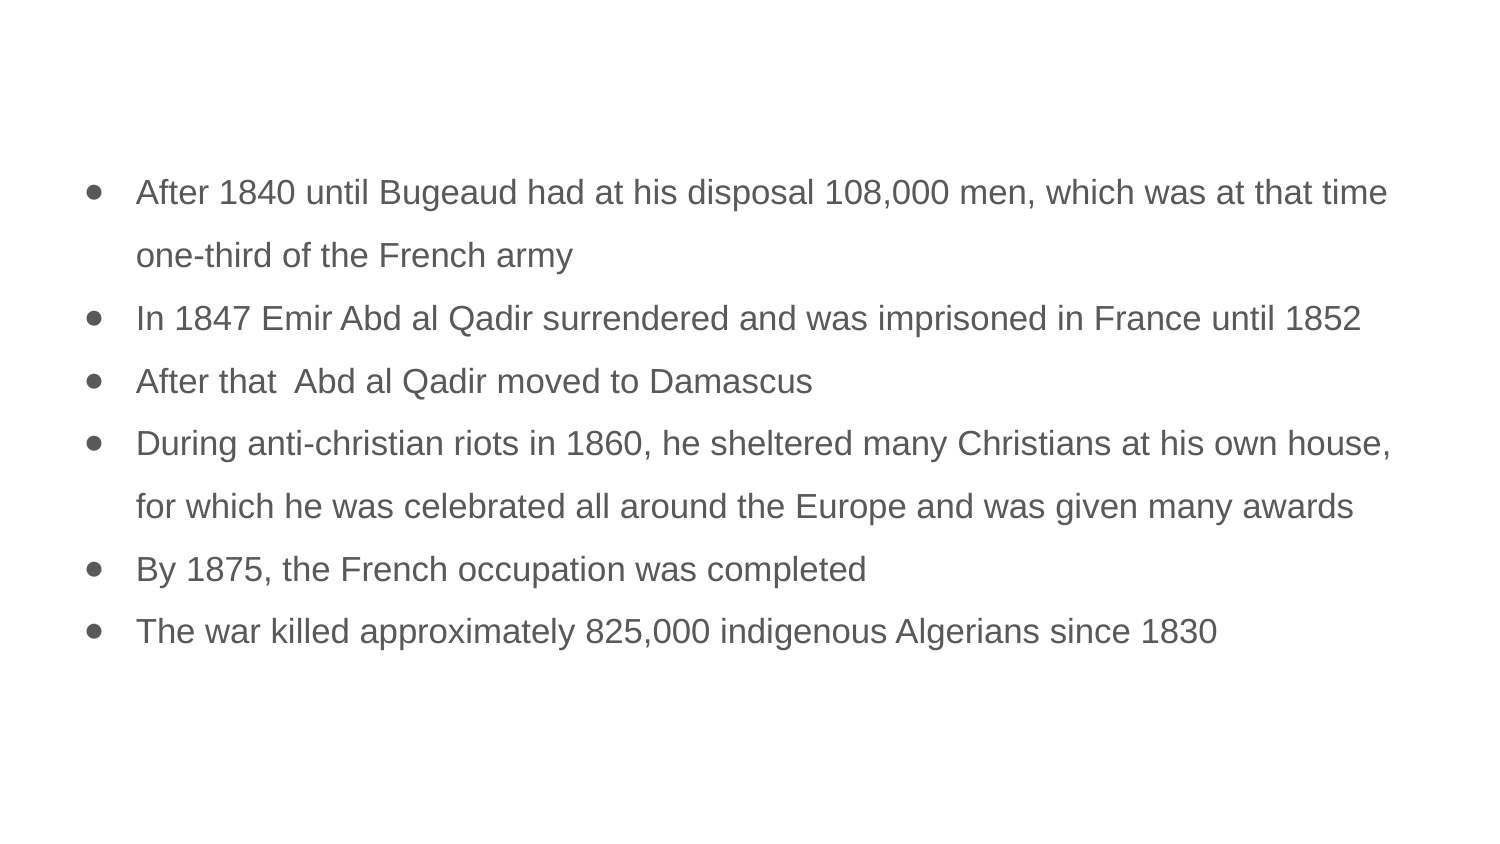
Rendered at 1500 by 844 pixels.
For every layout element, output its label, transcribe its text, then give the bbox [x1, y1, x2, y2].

list After 1840 until Bugeaud had at his disposal 108,000 men, which was at that time one-third of the French army In 1847 Emir Abd al Qadir surrendered and was imprisoned in France until 1852 After that Abd al Qadir moved to Damascus During anti-christian riots in 1860, he sheltered many Christians at his own house, for which he was celebrated all around the Europe and was given many awards By 1875, the French occupation was completed The war killed approximately 825,000 indigenous Algerians since 1830 [51, 134, 1449, 750]
